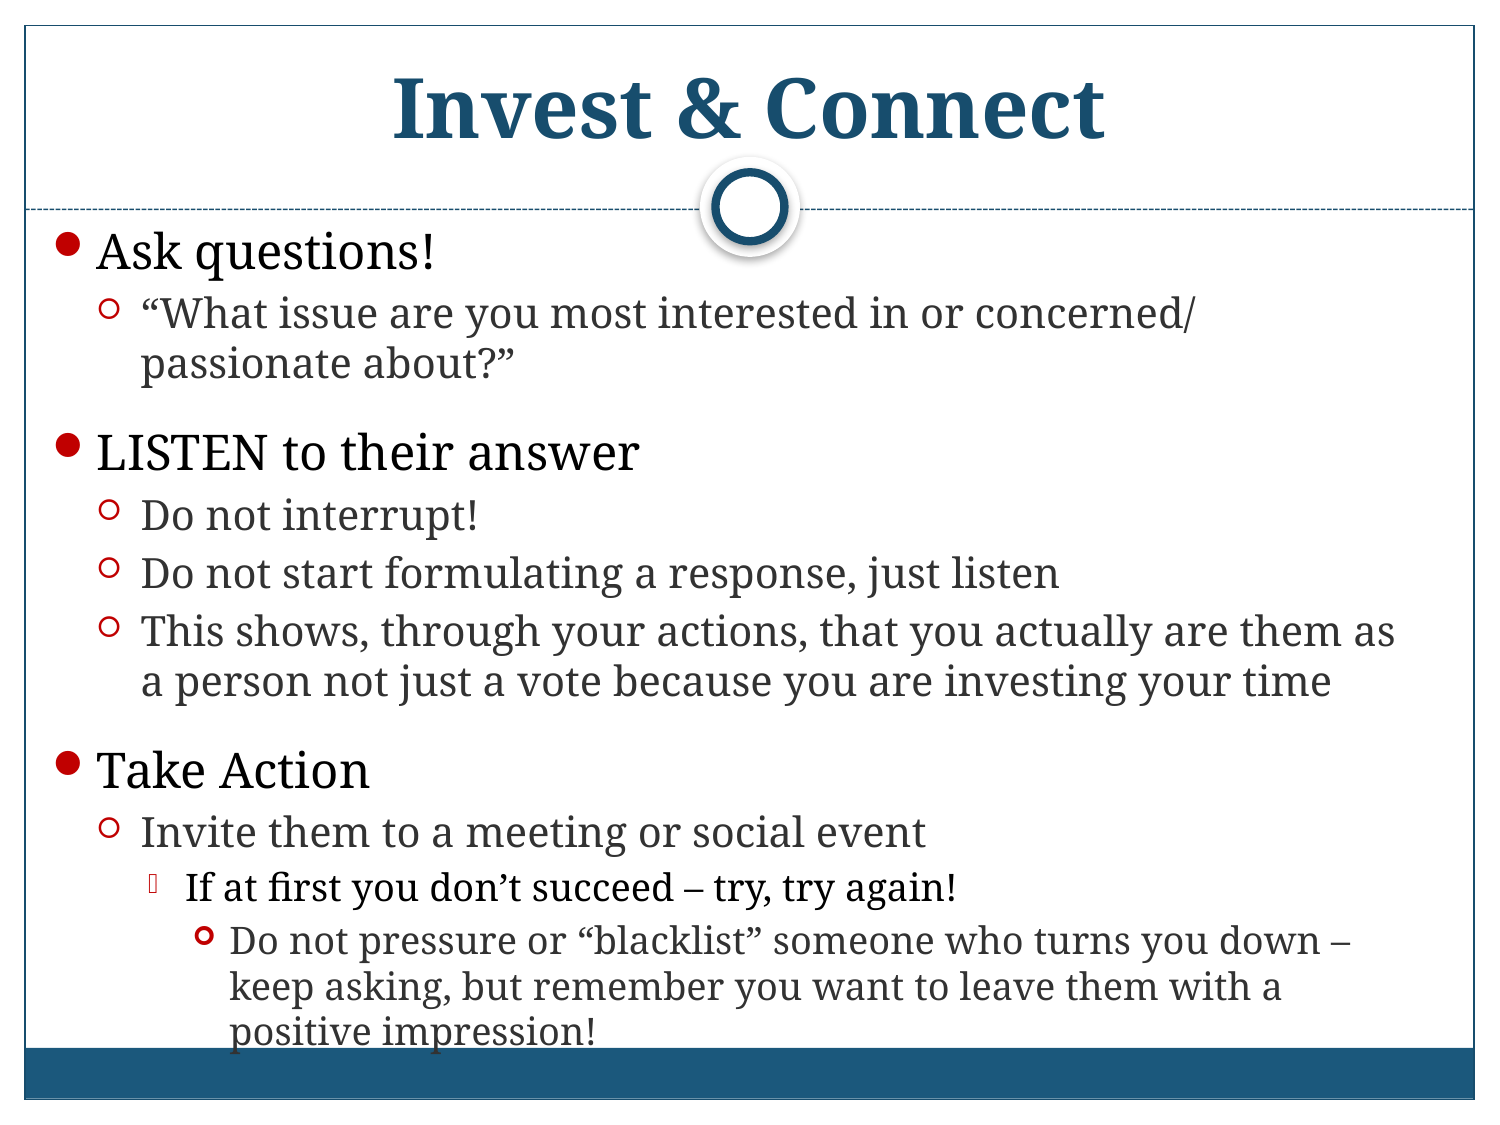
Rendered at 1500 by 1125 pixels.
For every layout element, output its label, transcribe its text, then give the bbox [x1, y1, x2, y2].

list Ask questions! “What issue are you most interested in or concerned/ passionate about?” LISTEN to their answer Do not interrupt! Do not start formulating a response, just listen This shows, through your actions, that you actually are them as a person not just a vote because you are investing your time Take Action Invite them to a meeting or social event If at first you don’t succeed – try, try again! Do not pressure or “blacklist” someone who turns you down – keep asking, but remember you want to leave them with a positive impression! [37, 212, 1433, 1063]
title Invest & Connect [49, 37, 1450, 163]
